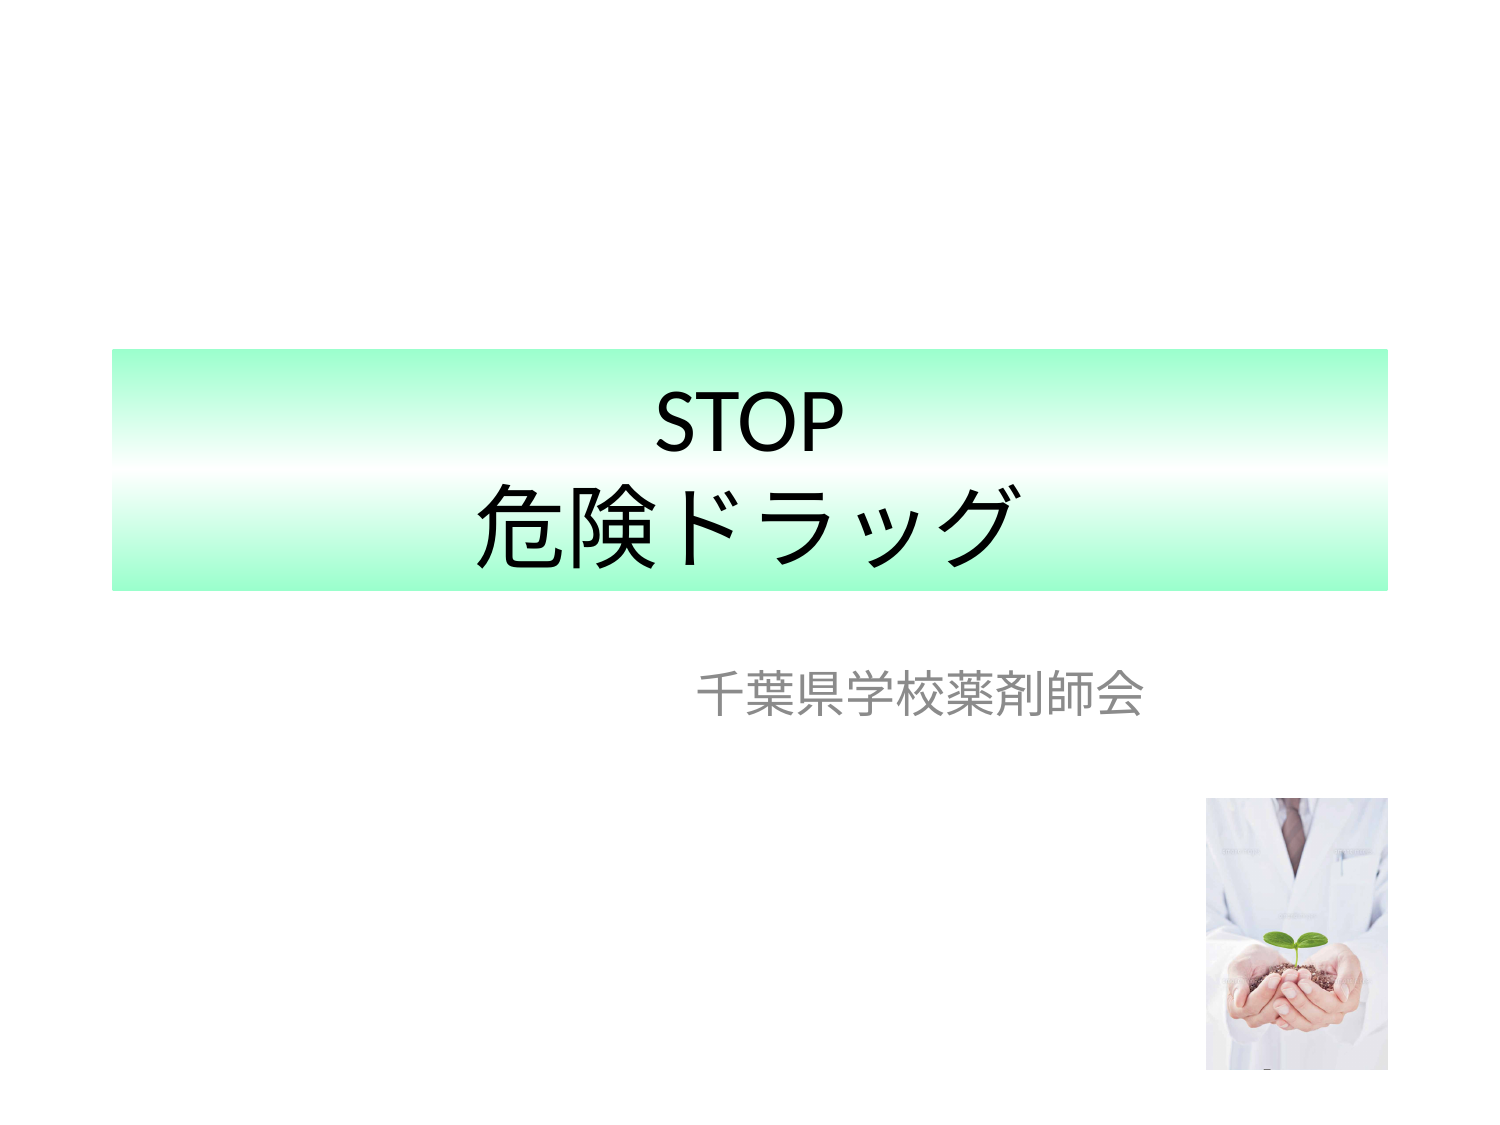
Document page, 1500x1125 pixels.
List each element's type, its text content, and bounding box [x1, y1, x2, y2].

title STOP 危険ドラッグ [112, 349, 1388, 591]
picture [1206, 798, 1388, 1070]
subtitle 千葉県学校薬剤師会 [395, 654, 1446, 943]
